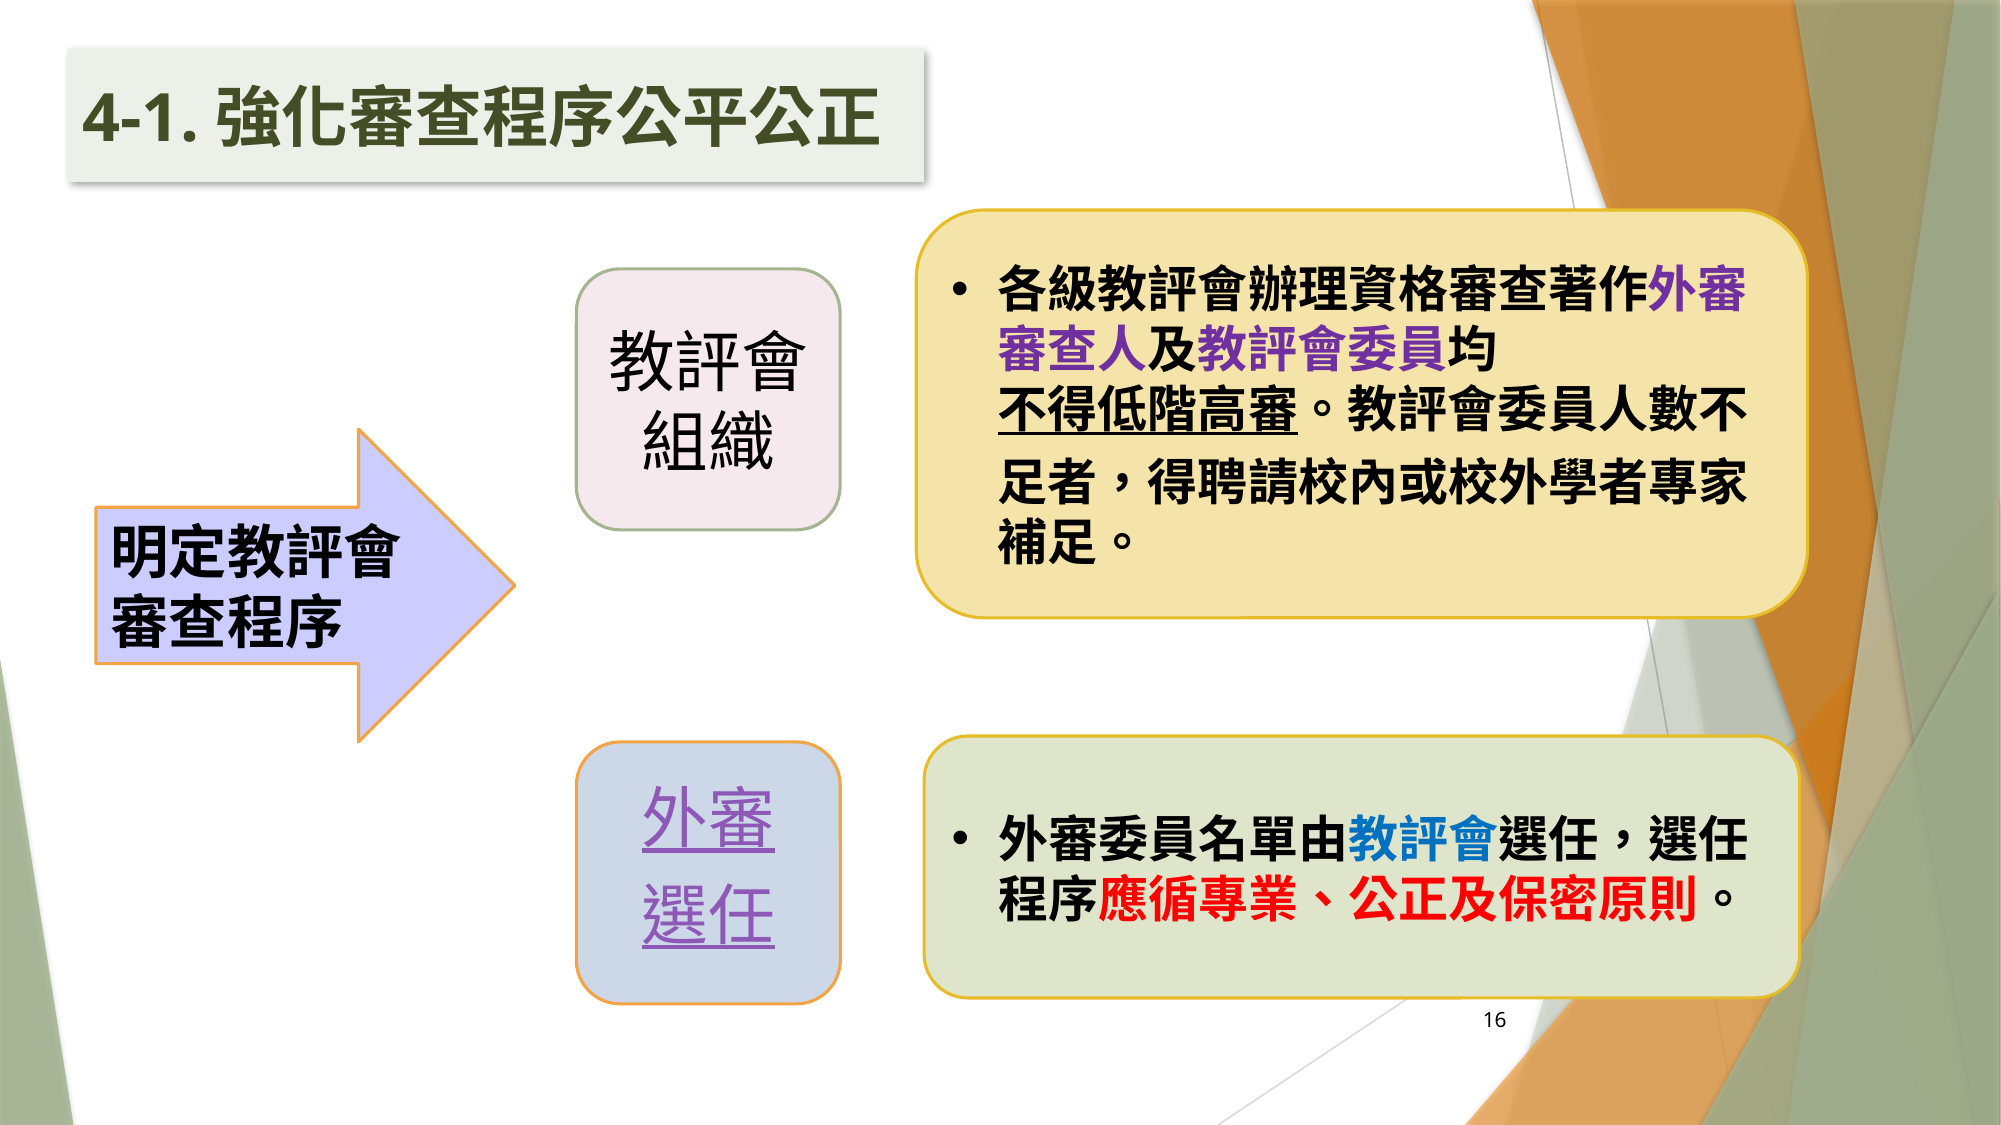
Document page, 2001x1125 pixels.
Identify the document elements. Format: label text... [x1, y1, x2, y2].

text_box 外審 選任 [574, 740, 842, 1006]
text_box 4-1.強化審查程序公平公正 [66, 47, 926, 183]
text_box 教評會組織 [574, 267, 842, 532]
text_box 明定教評會 審查程序 [94, 427, 516, 744]
text_box 外審委員名單由教評會選任，選任程序應循專業、公正及保密原則。 [922, 734, 1802, 1000]
slide_number 16 [1409, 1000, 1522, 1051]
text_box 各級教評會辦理資格審查著作外審審查人及教評會委員均不得低階高審。教評會委員人數不足者，得聘請校內或校外學者專家補足。 [914, 208, 1810, 620]
